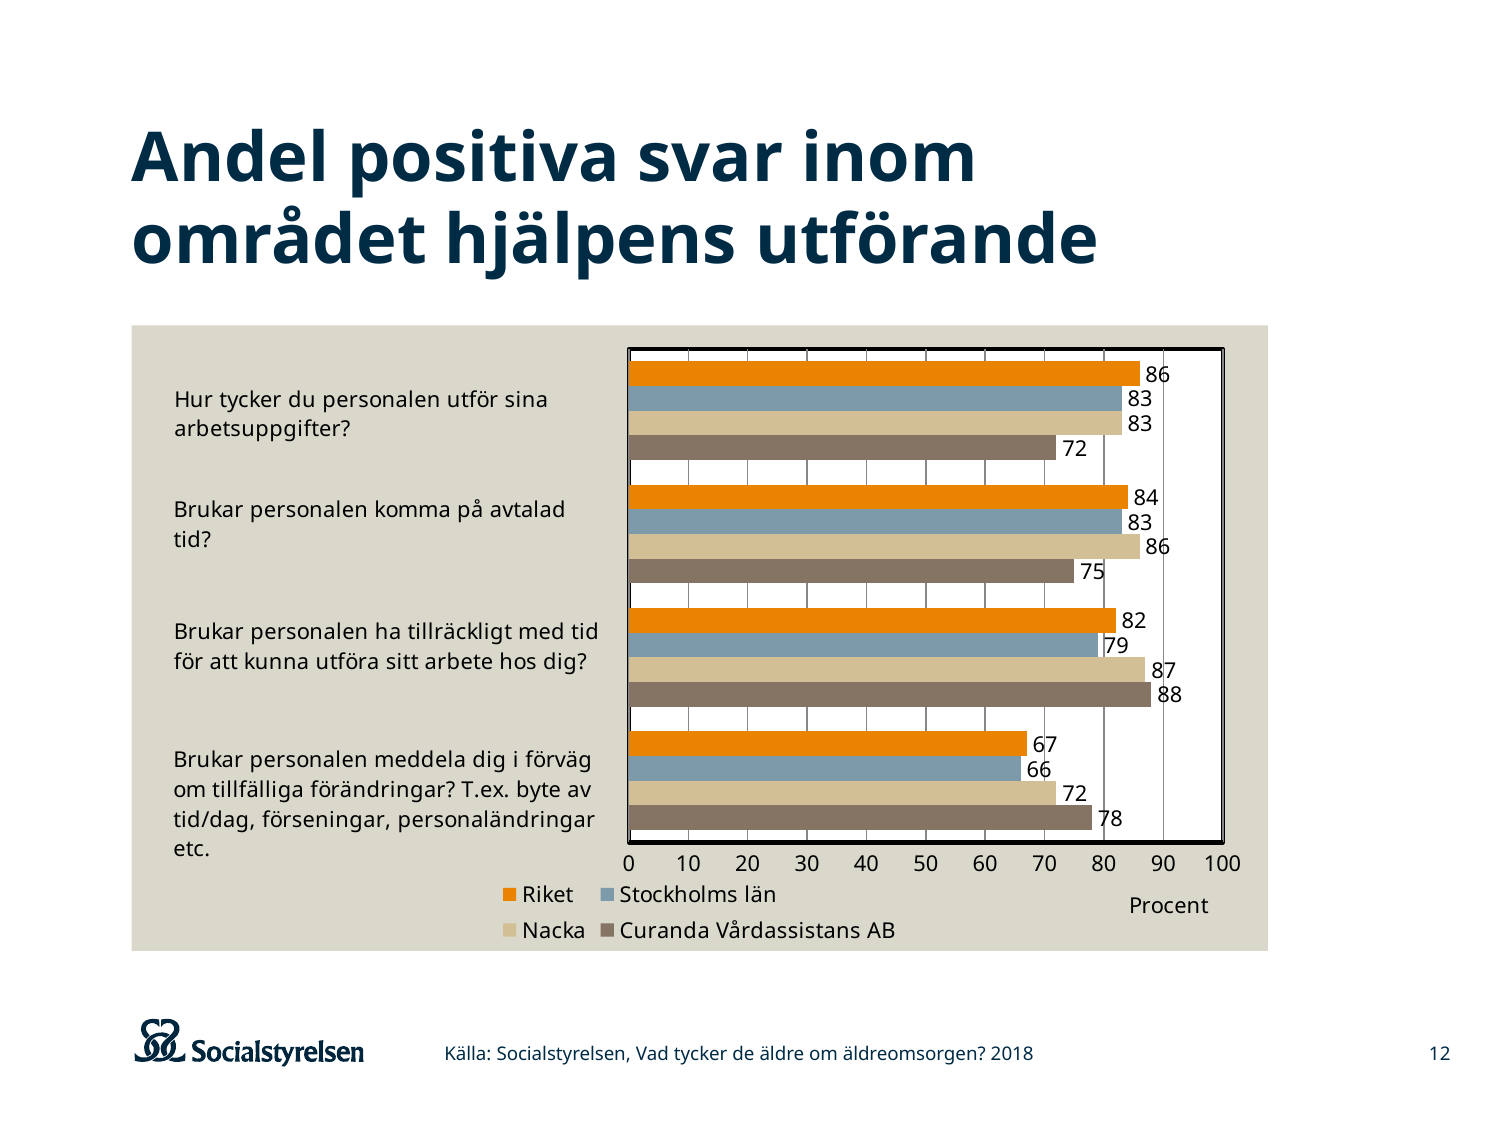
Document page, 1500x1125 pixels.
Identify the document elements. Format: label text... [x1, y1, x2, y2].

title Andel positiva svar inom området hjälpens utförande [131, 112, 1273, 326]
chart [131, 325, 1269, 952]
footer Källa: Socialstyrelsen, Vad tycker de äldre om äldreomsorgen? 2018 [444, 1032, 1110, 1077]
slide_number 12 [1379, 1032, 1451, 1077]
